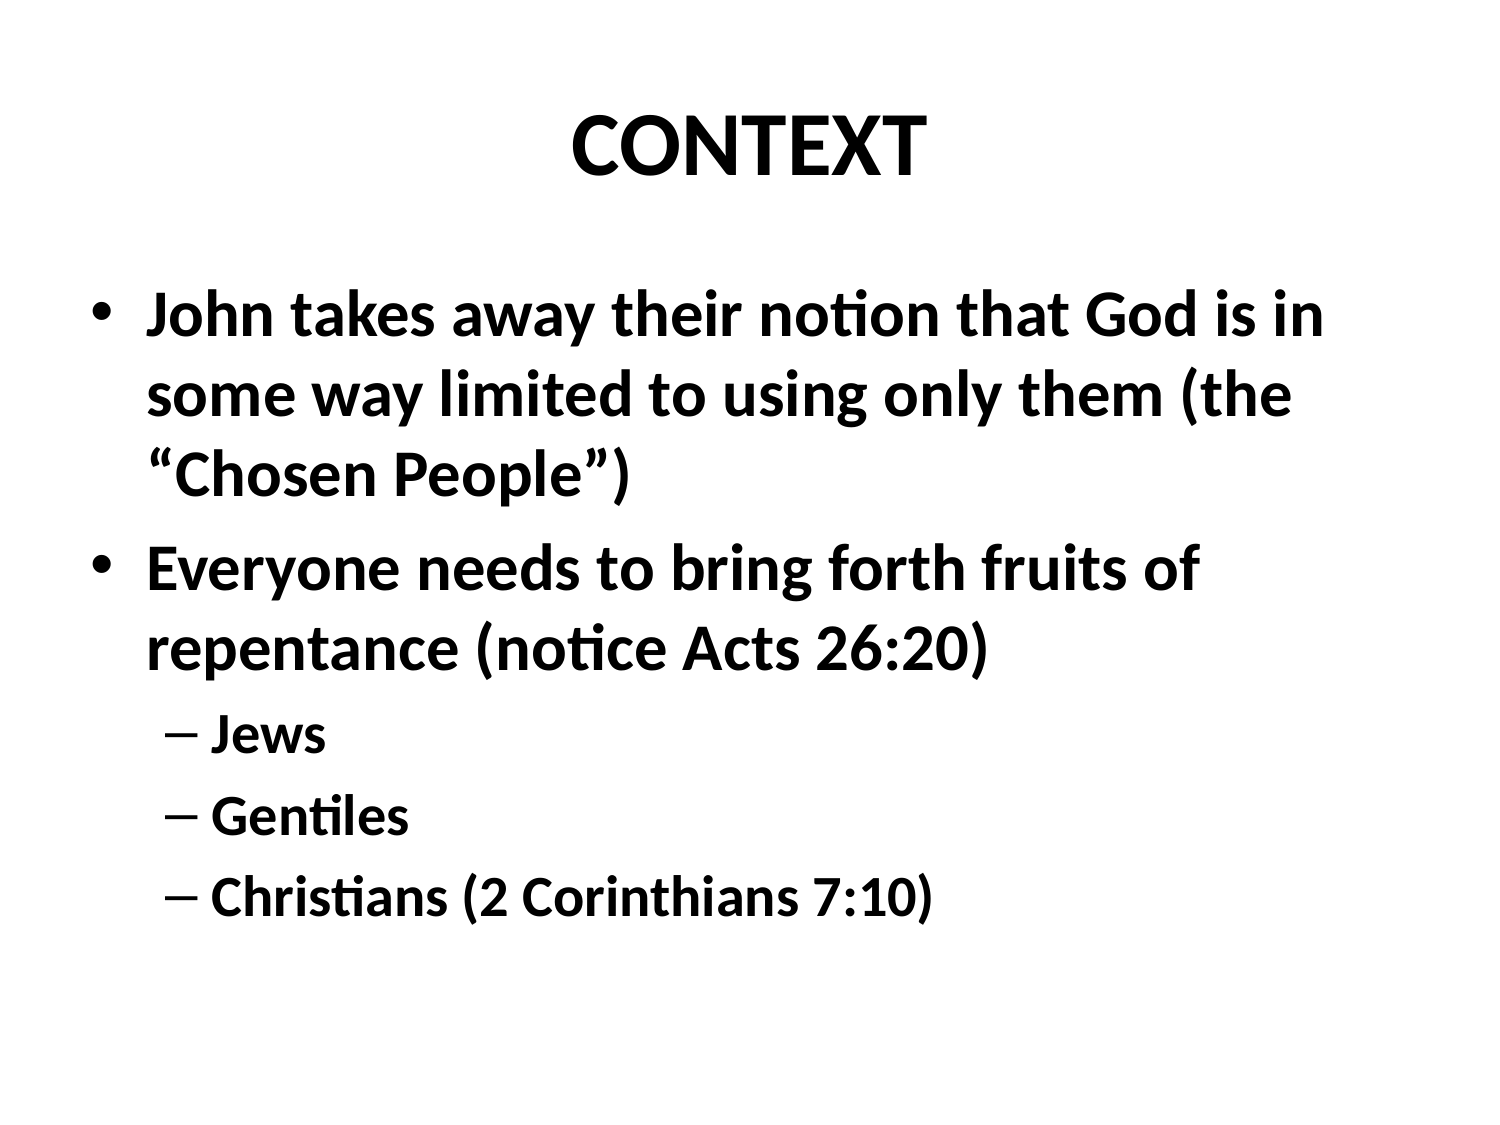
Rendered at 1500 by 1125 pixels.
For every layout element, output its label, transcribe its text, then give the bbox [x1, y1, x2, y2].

list John takes away their notion that God is in some way limited to using only them (the “Chosen People”) Everyone needs to bring forth fruits of repentance (notice Acts 26:20) Jews Gentiles Christians (2 Corinthians 7:10) [75, 262, 1425, 1125]
title CONTEXT [75, 45, 1425, 233]
